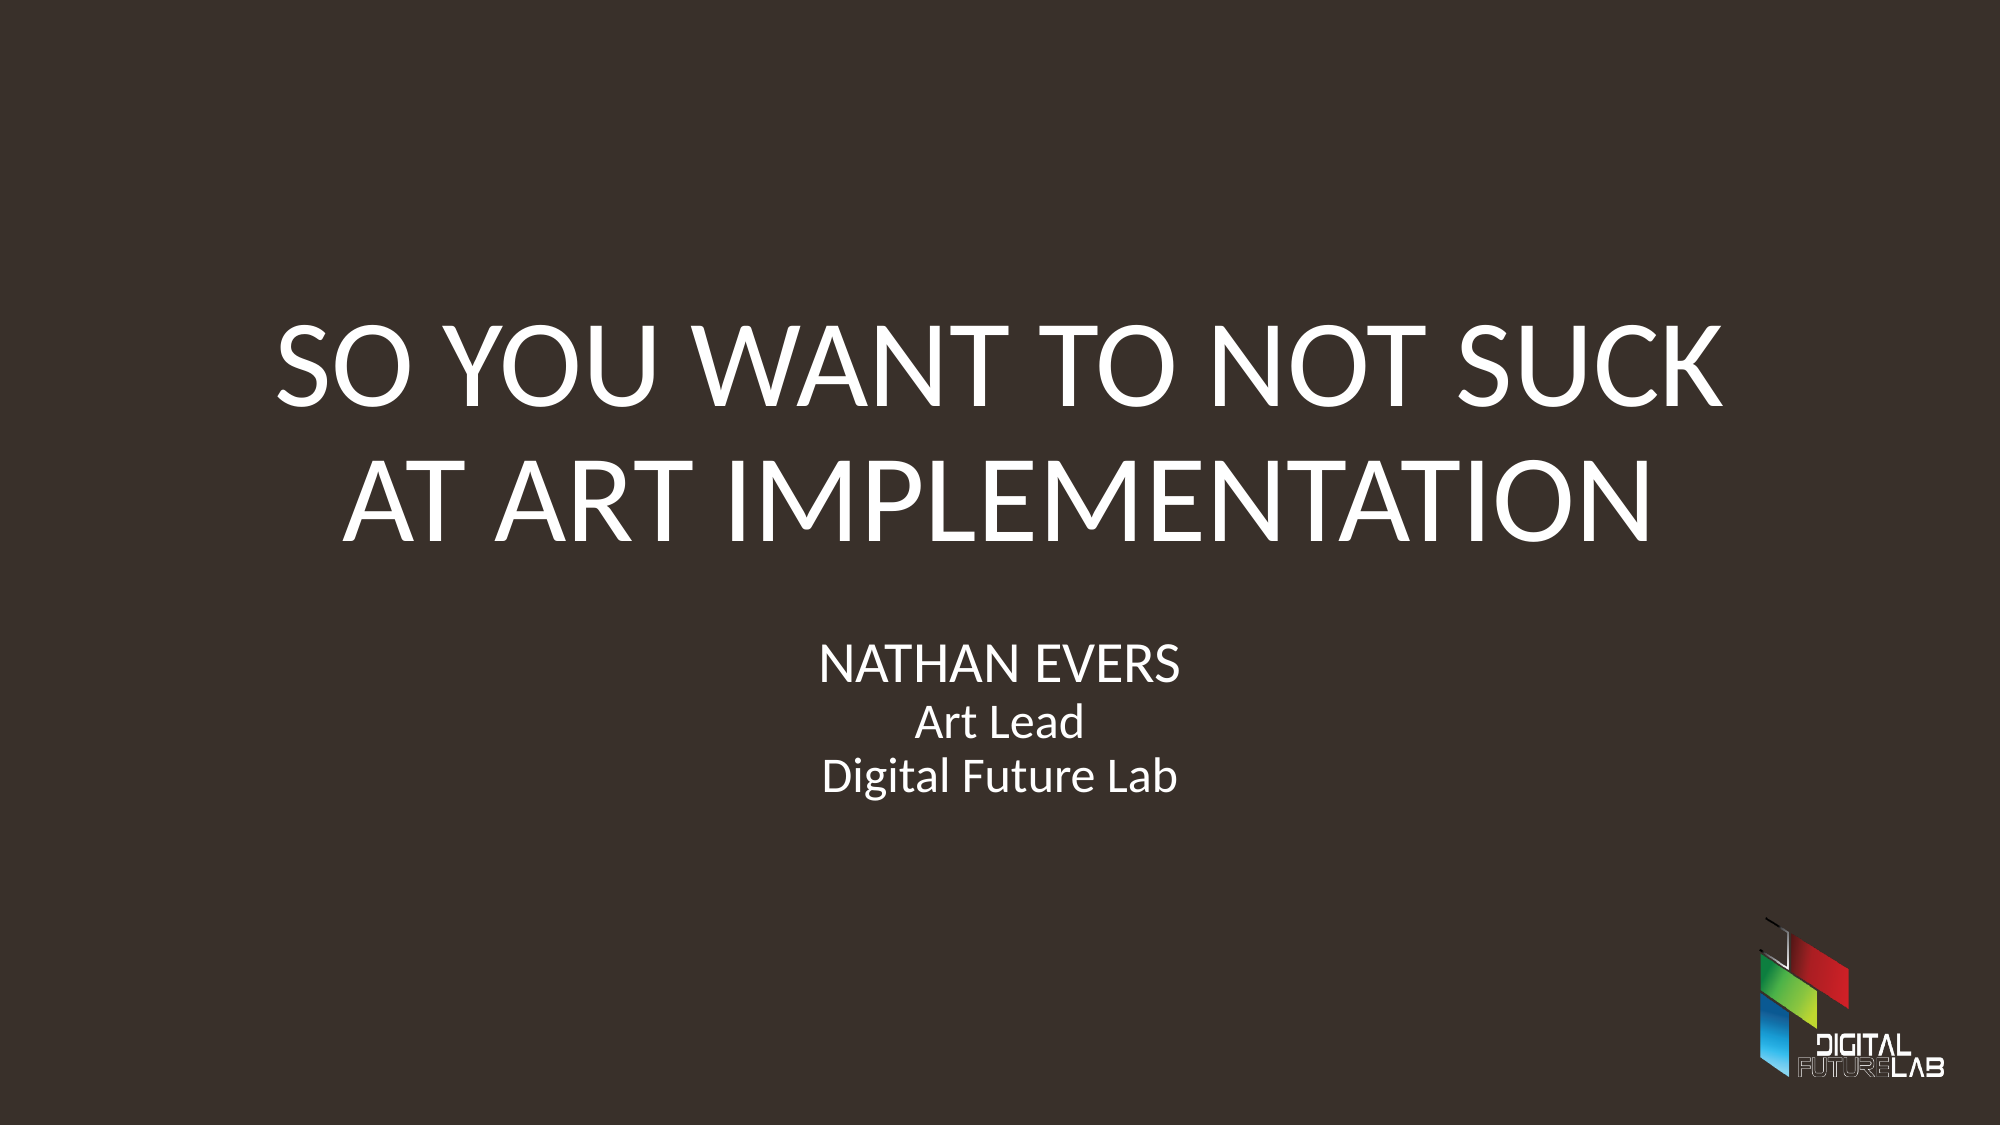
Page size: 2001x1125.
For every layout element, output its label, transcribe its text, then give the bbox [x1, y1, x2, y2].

picture [1759, 917, 1944, 1077]
title So You Want to Not Suck at Art Implementation [249, 184, 1750, 576]
subtitle Nathan Evers Art Lead Digital Future Lab [249, 624, 1750, 829]
